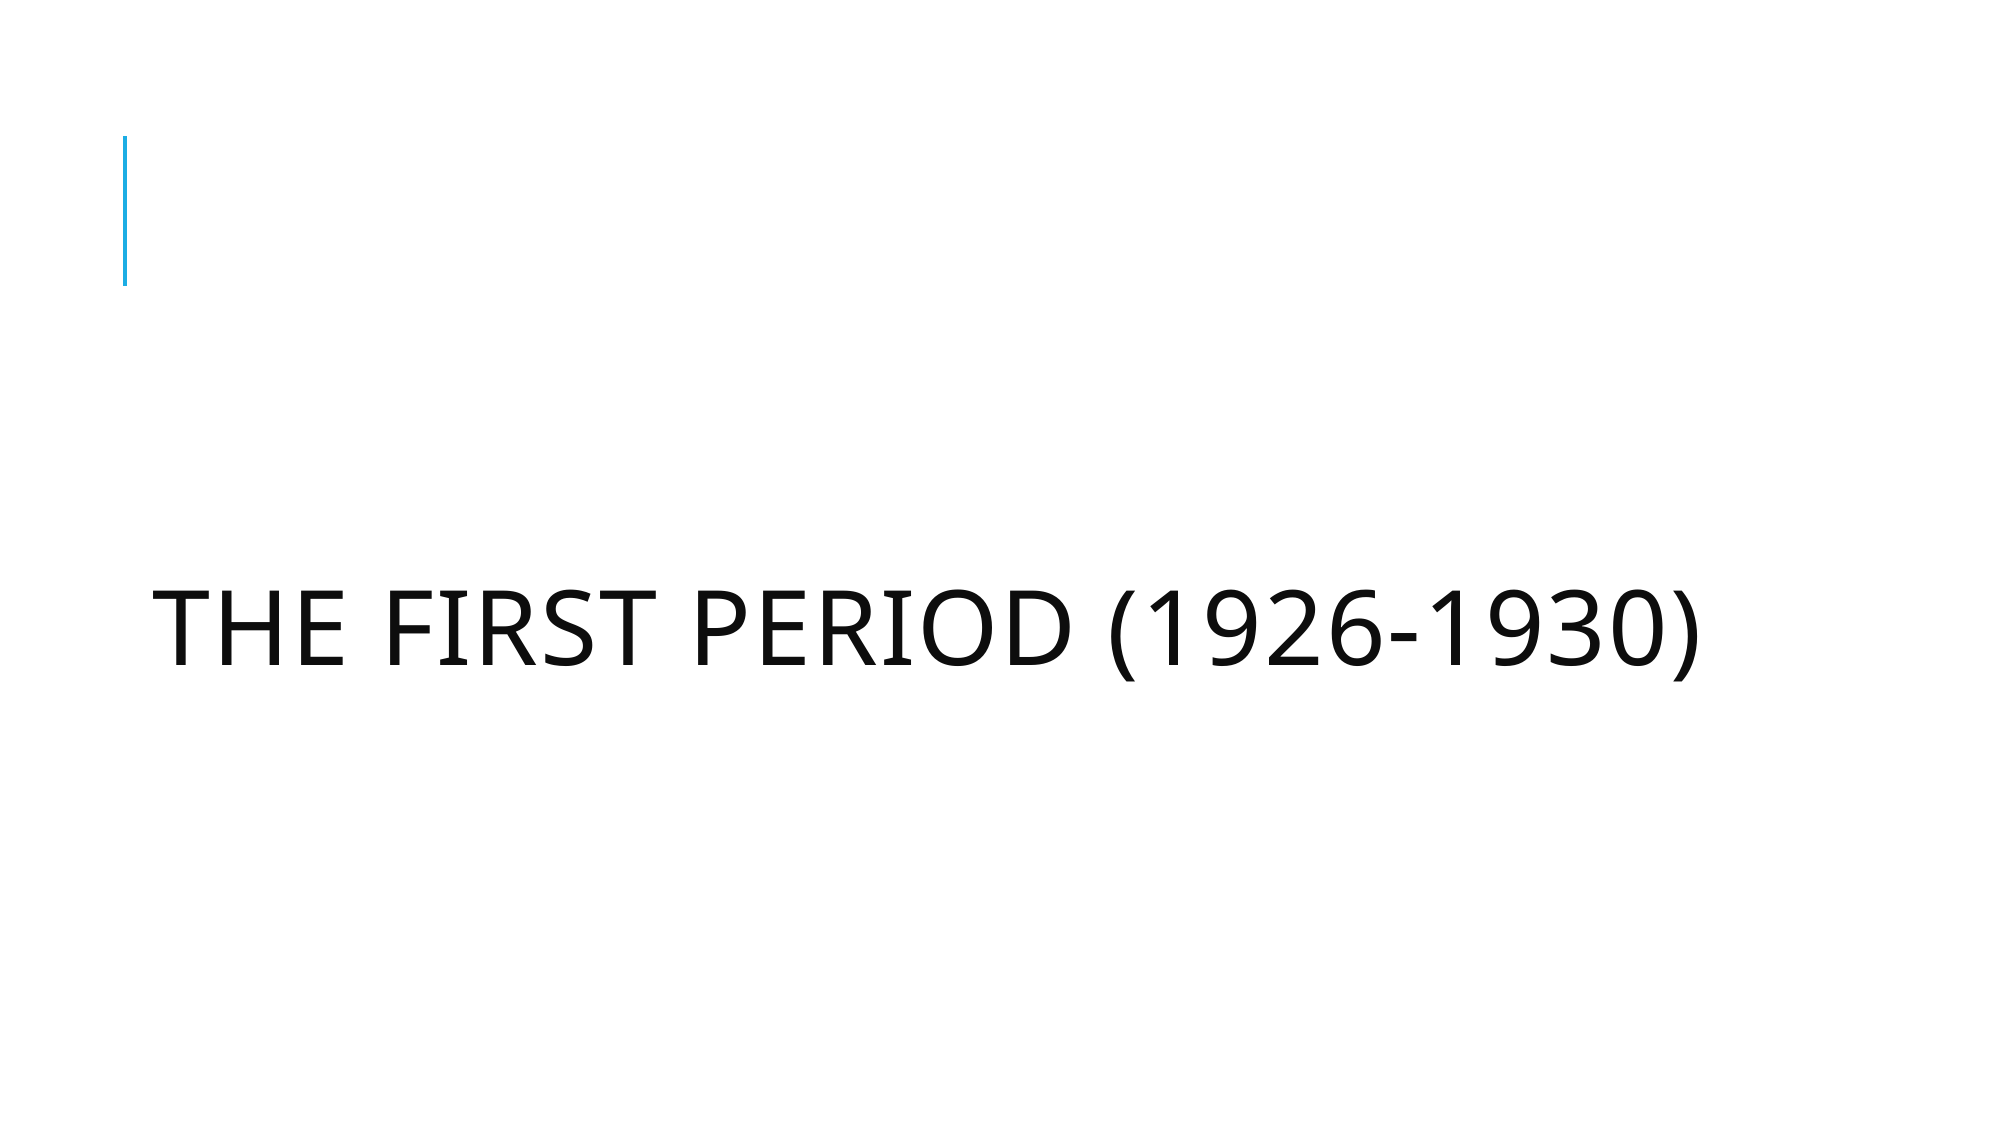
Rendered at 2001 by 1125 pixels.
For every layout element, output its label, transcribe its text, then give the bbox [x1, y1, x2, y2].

title The first period (1926-1930) [137, 429, 1863, 842]
